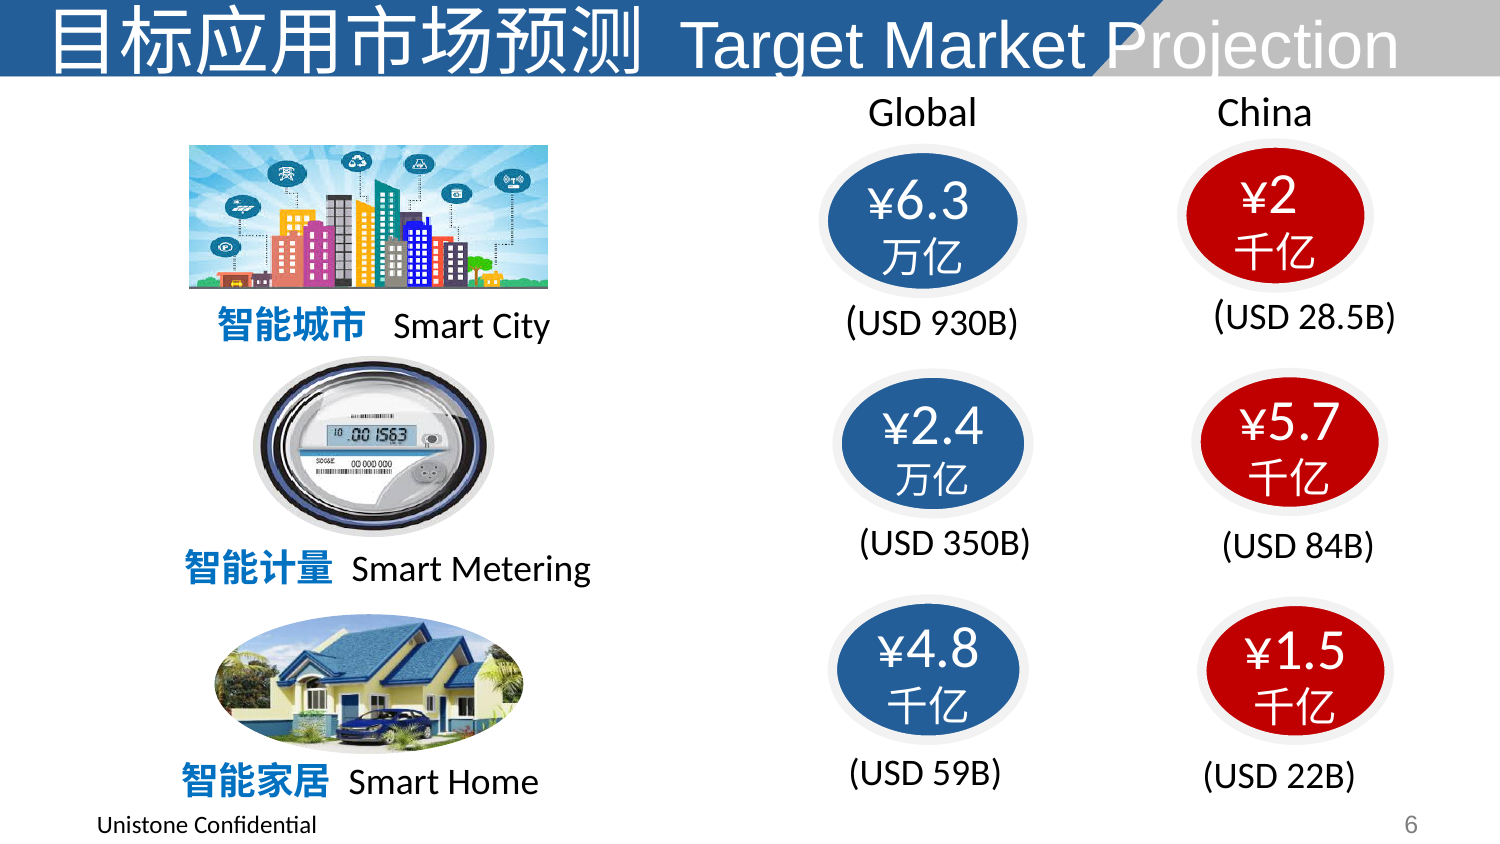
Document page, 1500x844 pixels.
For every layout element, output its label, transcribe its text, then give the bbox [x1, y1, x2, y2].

text_box 6 [1347, 800, 1475, 835]
text_box 智能城市 Smart City [202, 293, 566, 354]
text_box 智能计量 Smart Metering [169, 536, 607, 597]
text_box (USD 350B) [843, 510, 1047, 571]
text_box ¥1.5 千亿 [1201, 601, 1390, 741]
picture [214, 613, 524, 755]
text_box China [1202, 77, 1328, 143]
picture [252, 355, 495, 538]
text_box ¥6.3 万亿 [823, 148, 1023, 286]
text_box ¥2 千亿 [1181, 143, 1370, 280]
title 目标应用市场预测 Target Market Projection [29, 3, 1476, 73]
text_box (USD 930B) [829, 286, 1043, 352]
text_box (USD 59B) [833, 740, 1017, 800]
text_box 智能家居 Smart Home [123, 749, 597, 810]
text_box Global [853, 77, 993, 143]
text_box (USD 84B) [1206, 513, 1390, 574]
text_box ¥2.4 万亿 [837, 373, 1029, 510]
text_box ¥5.7 千亿 [1195, 372, 1384, 512]
picture [189, 145, 549, 289]
text_box ¥4.8 千亿 [832, 598, 1025, 740]
text_box (USD 28.5B) [1197, 280, 1420, 346]
text_box (USD 22B) [1187, 743, 1372, 803]
